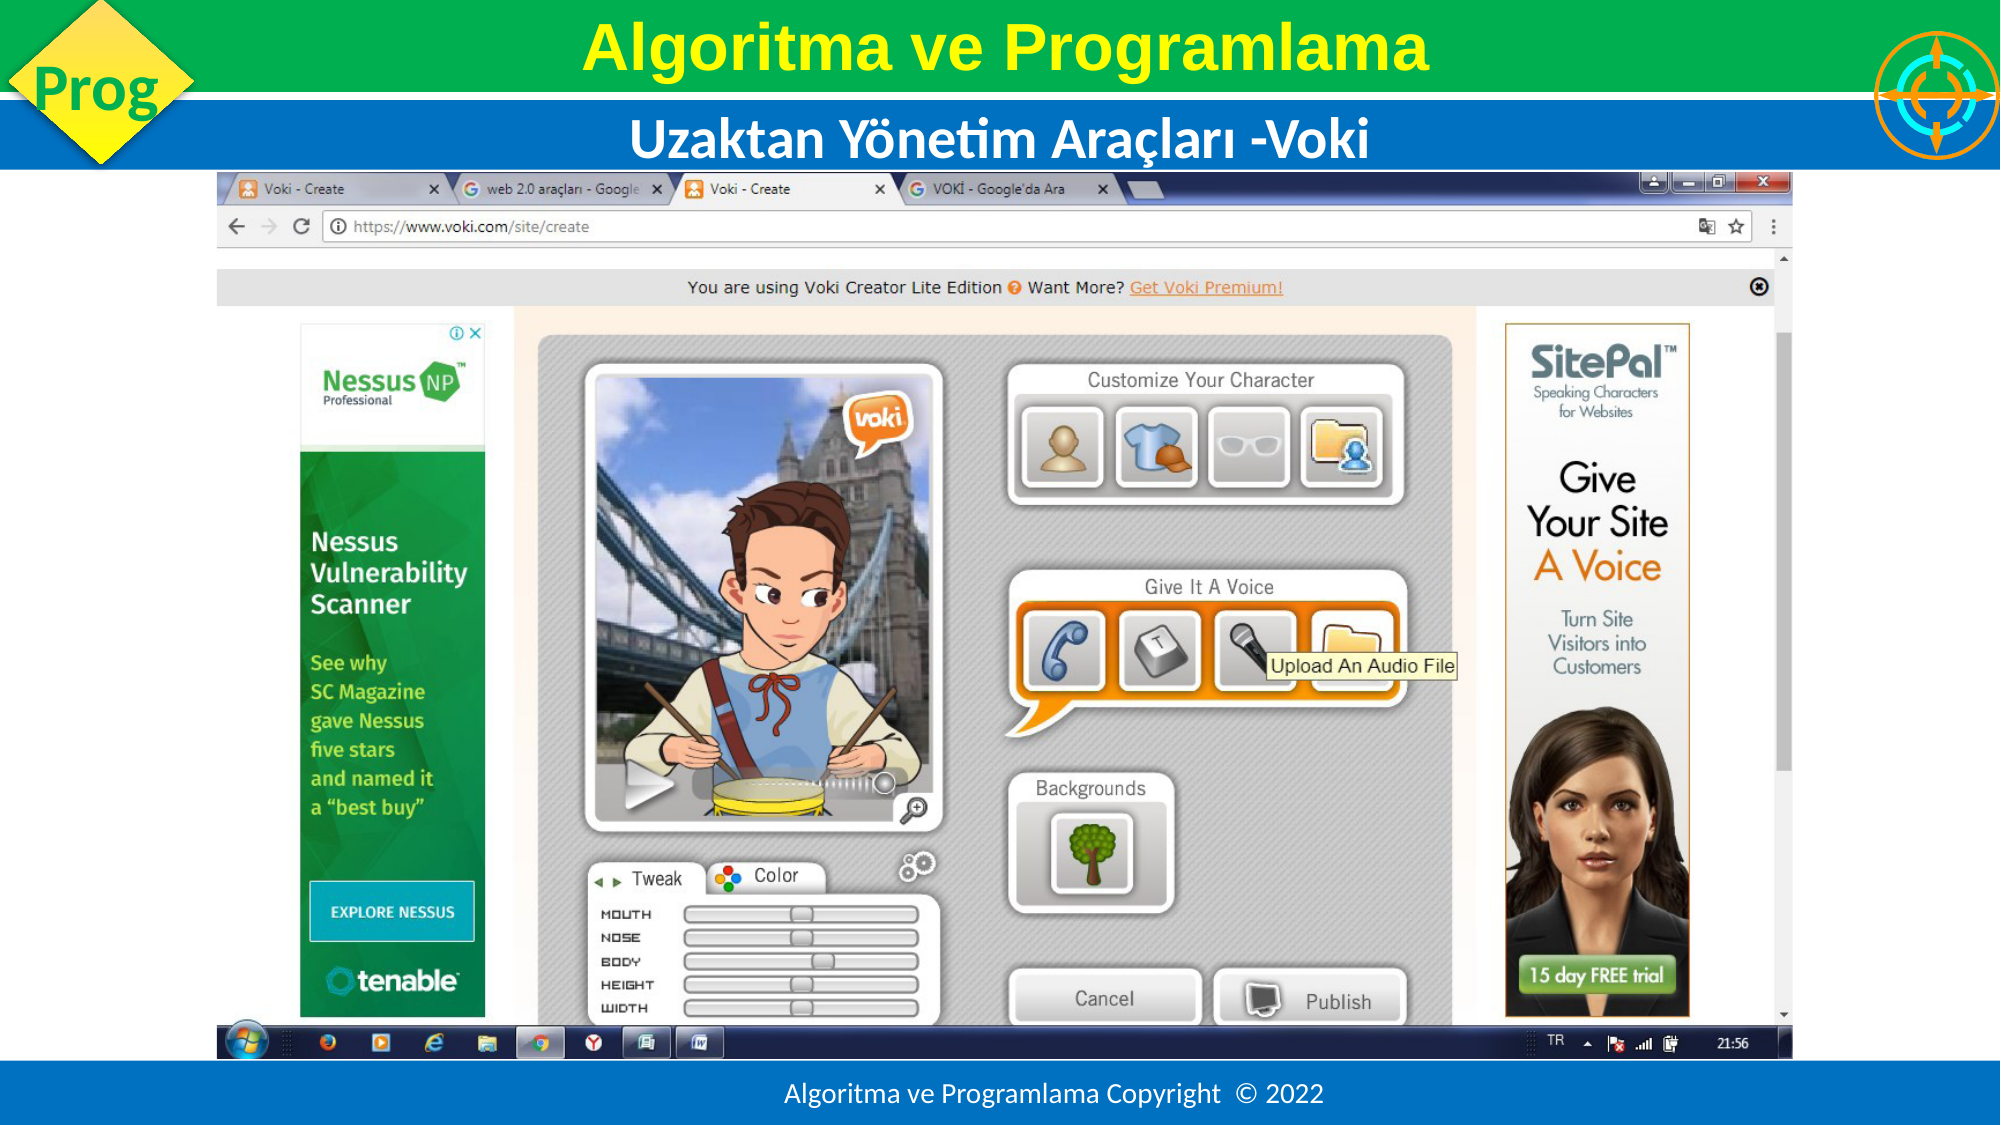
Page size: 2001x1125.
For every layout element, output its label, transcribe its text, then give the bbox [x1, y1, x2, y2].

text_box Uzaktan Yönetim Araçları -Voki [0, 92, 2000, 178]
picture [1874, 31, 2000, 92]
picture [216, 172, 1793, 1059]
